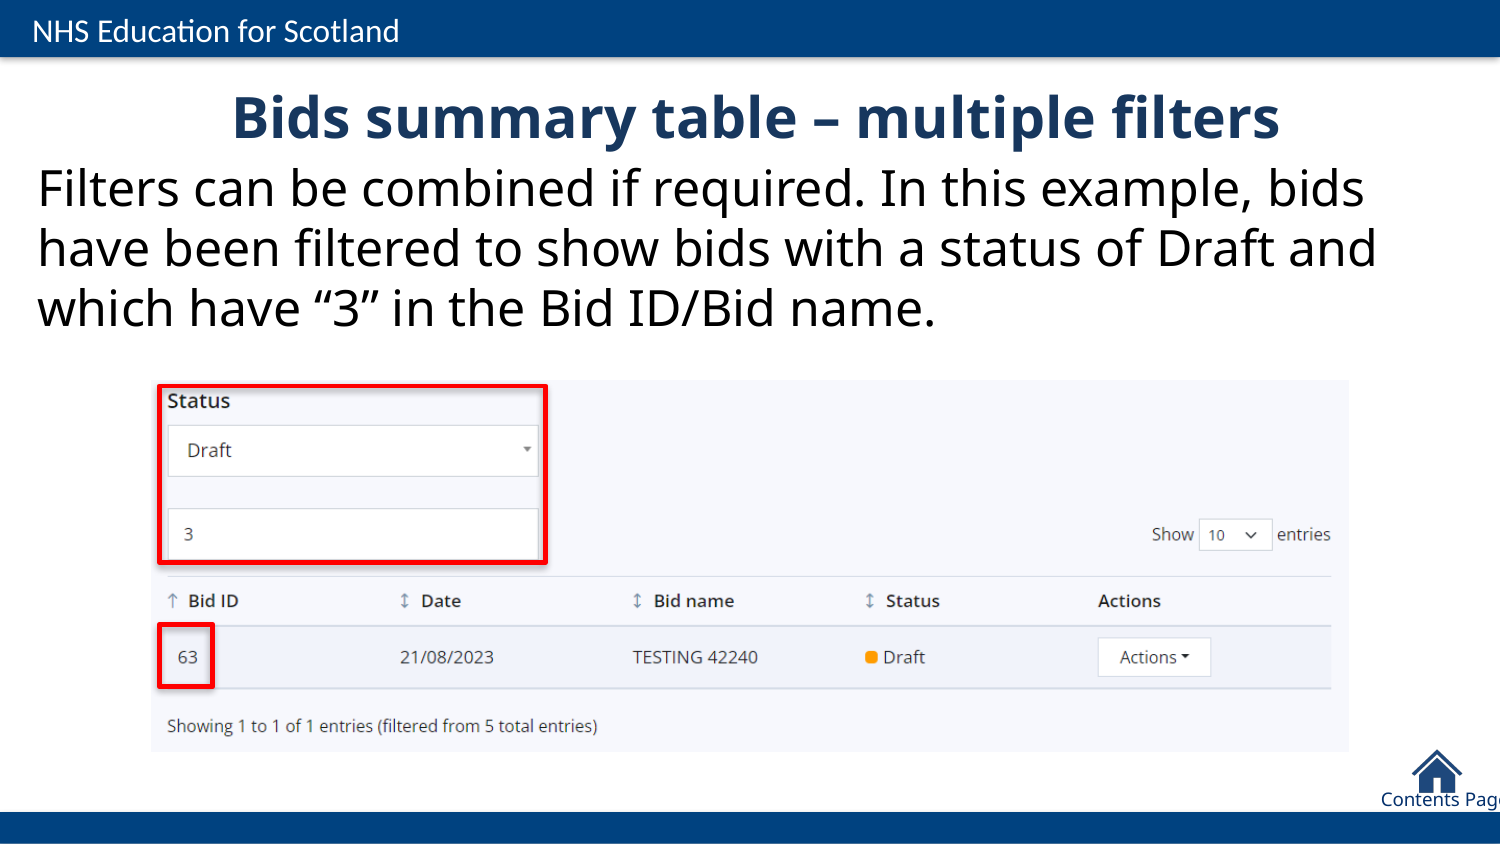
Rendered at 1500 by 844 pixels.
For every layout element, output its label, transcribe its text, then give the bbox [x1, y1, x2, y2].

list Bids summary table – multiple filters [125, 73, 1387, 149]
text_box Contents Page [1366, 780, 1500, 818]
picture [151, 379, 1349, 753]
text_box Filters can be combined if required. In this example, bids have been filtered to show bids with a status of Draft and which have “3” in the Bid ID/Bid name. [22, 149, 1478, 345]
picture [1407, 741, 1467, 801]
